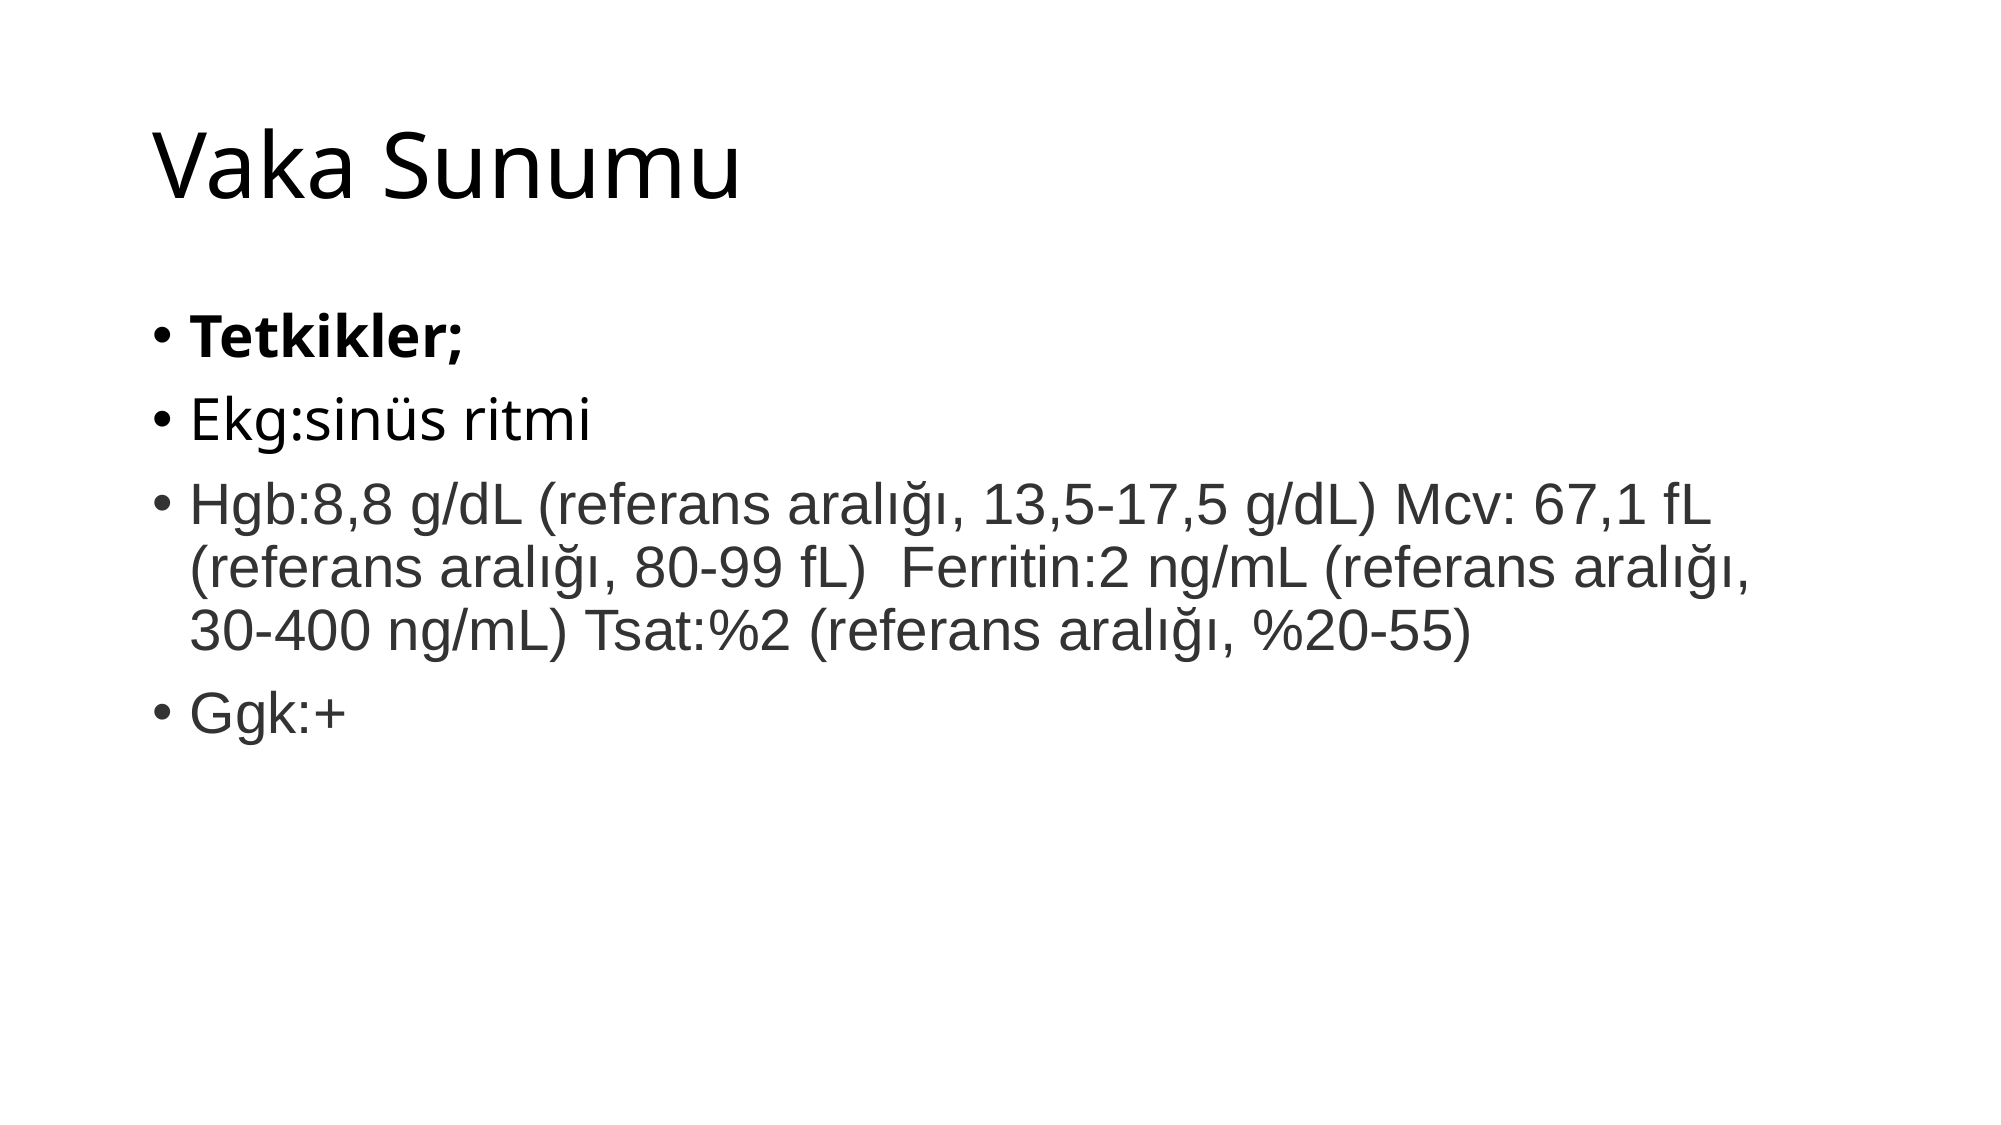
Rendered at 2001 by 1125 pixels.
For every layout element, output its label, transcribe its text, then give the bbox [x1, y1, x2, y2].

title Vaka Sunumu [137, 59, 1863, 278]
list Tetkikler; Ekg:sinüs ritmi Hgb:8,8 g/dL (referans aralığı, 13,5-17,5 g/dL) Mcv: 67,1 fL (referans aralığı, 80-99 fL) Ferritin:2 ng/mL (referans aralığı, 30-400 ng/mL) Tsat:%2 (referans aralığı, %20-55) Ggk:+ [137, 299, 1863, 1014]
